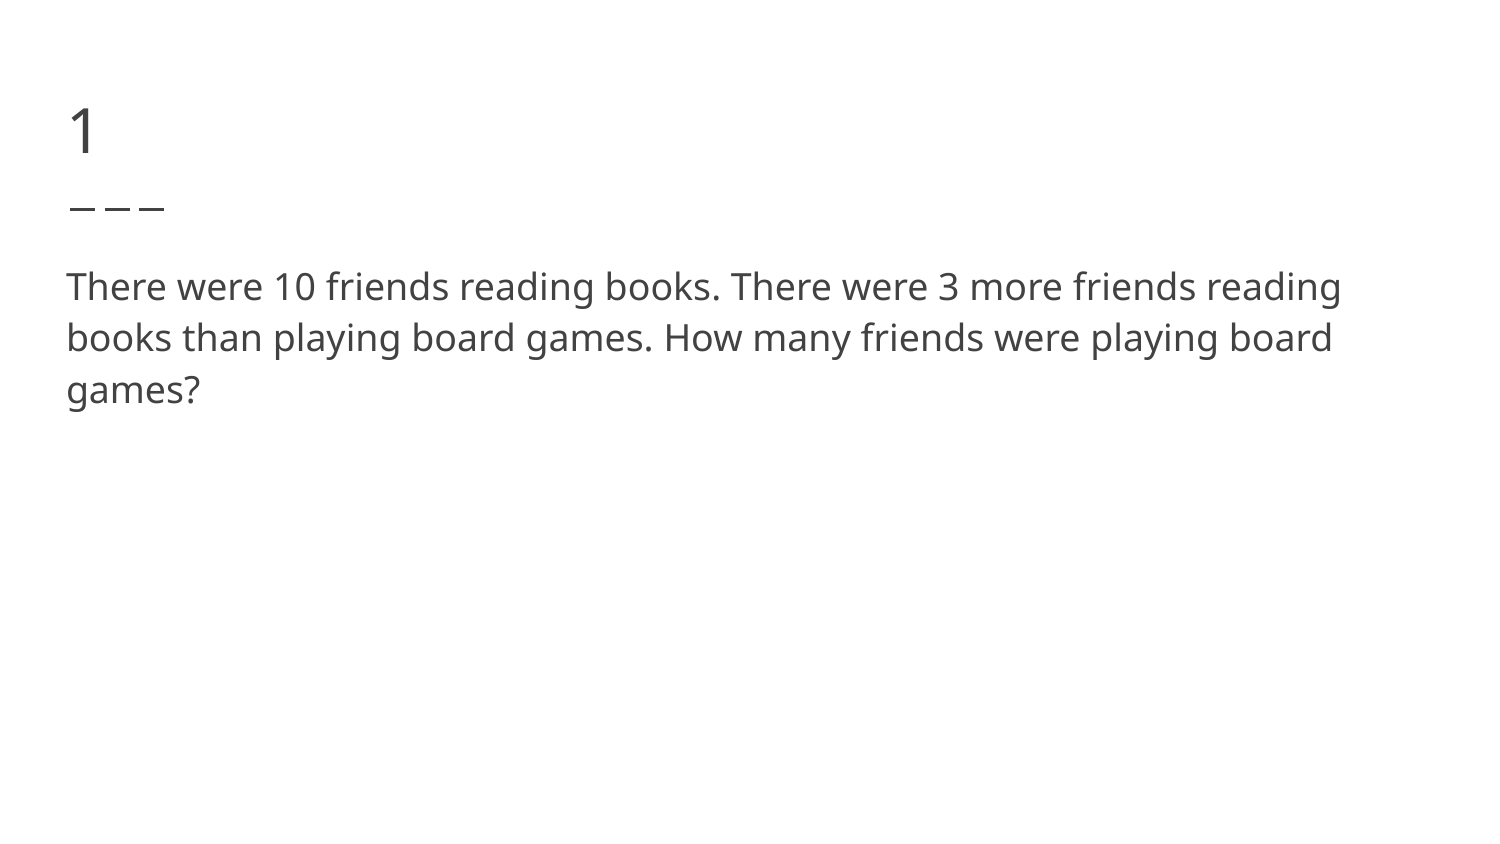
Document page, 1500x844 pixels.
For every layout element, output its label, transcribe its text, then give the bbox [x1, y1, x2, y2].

list There were 10 friends reading books. There were 3 more friends reading books than playing board games. How many friends were playing board games? [51, 240, 1449, 750]
title 1 [51, 61, 1449, 182]
